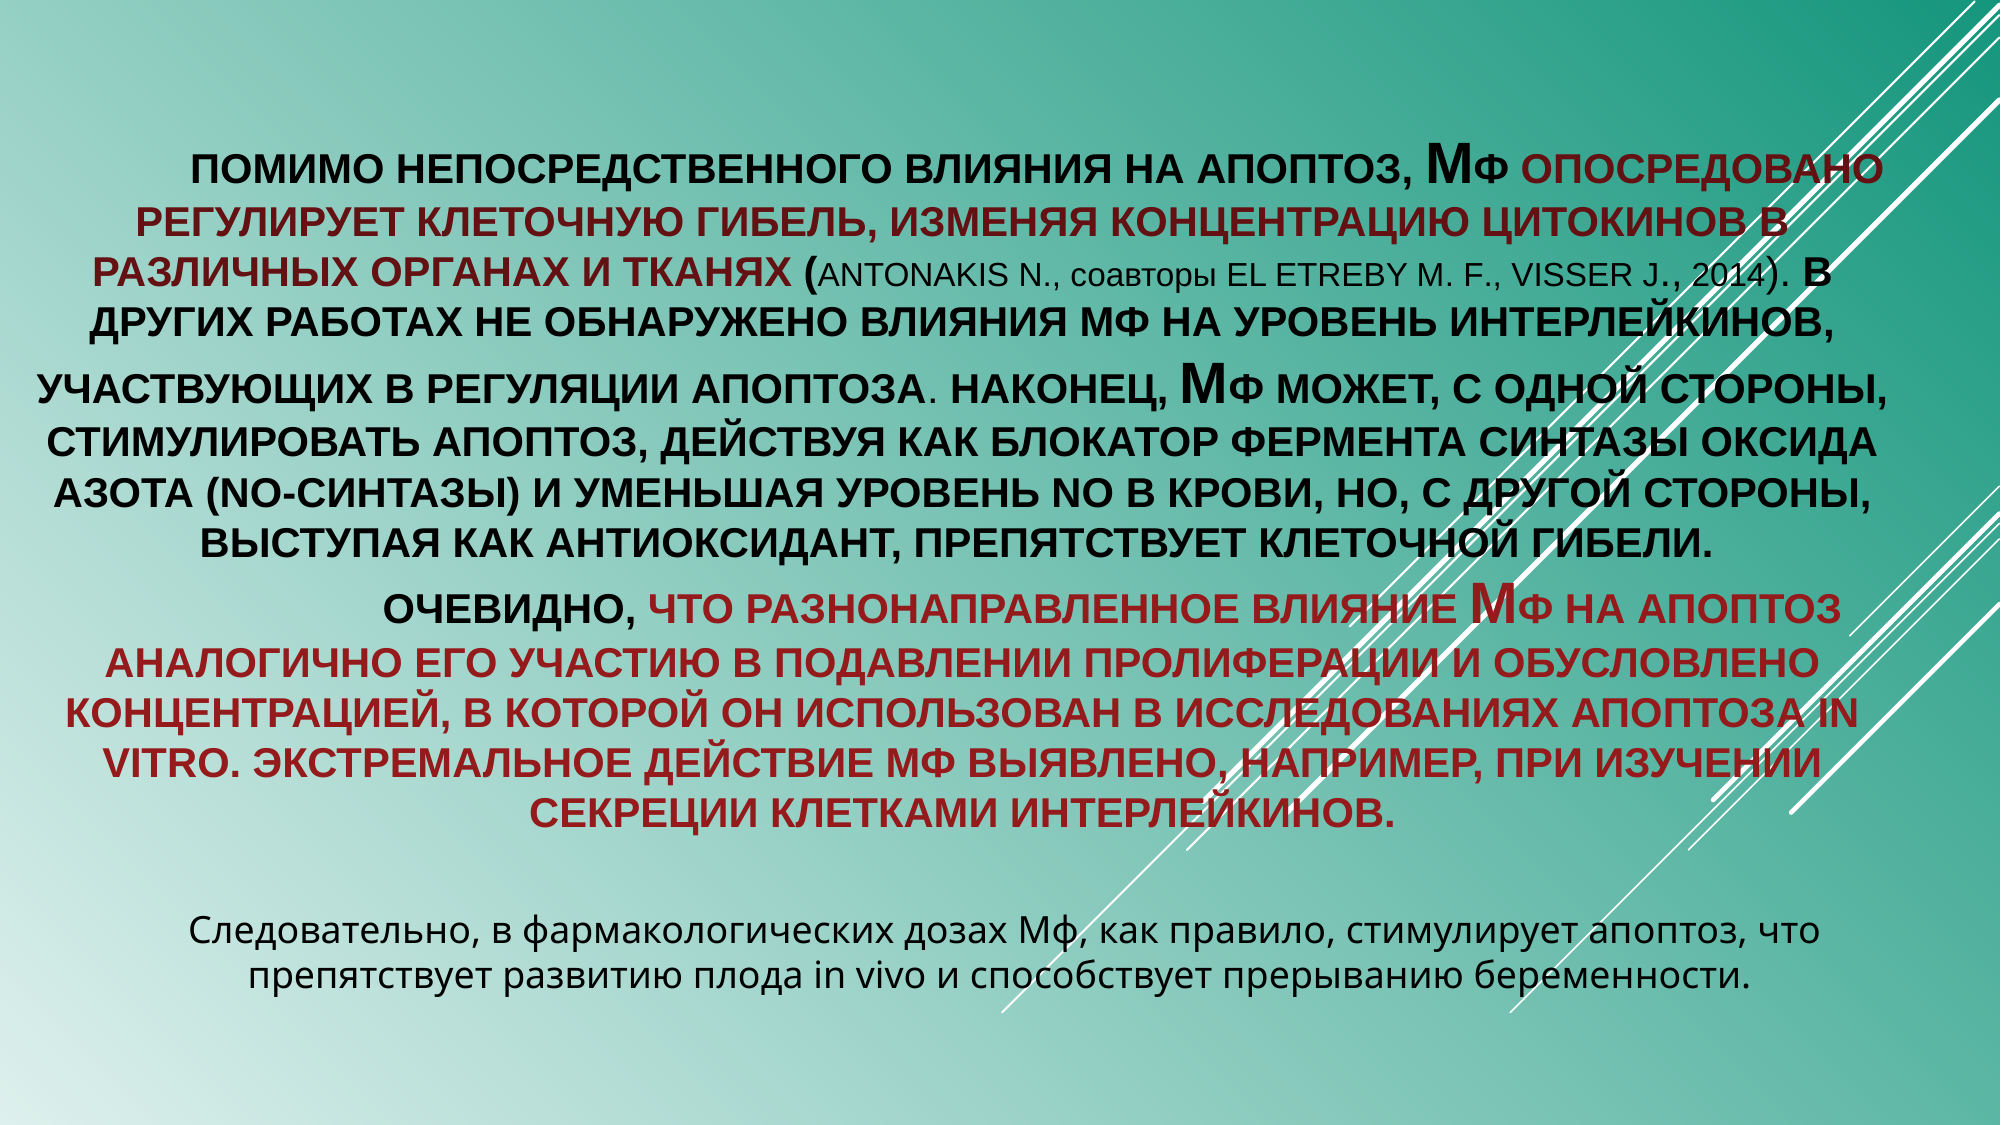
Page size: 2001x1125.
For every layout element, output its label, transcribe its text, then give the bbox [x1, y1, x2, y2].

title Помимо непосредственного влияния на апоптоз, Мф опосредовано регулирует клеточную гибель, изменяя концентрацию цитокинов в различных органах и тканях (Antonakis N., соавторы El Etreby M. F., Visser J., 2014). В других работах не обнаружено влияния Мф на уровень интерлейкинов, участвующих в регуляции апоптоза. Наконец, Мф может, с одной стороны, стимулировать апоптоз, действуя как блокатор фермента синтазы оксида азота (NO-синтазы) и уменьшая уровень NO в крови, но, с другой стороны, выступая как антиоксидант, препятствует клеточной гибели. Очевидно, что разнонаправленное влияние Мф на апоптоз аналогично его участию в подавлении пролиферации и обусловлено концентрацией, в которой он использован в исследованиях апоптоза in vitro. Экстремальное действие Мф выявлено, например, при изучении секреции клетками интерлейкинов. [0, 0, 1925, 979]
subtitle Следовательно, в фармакологических дозах Мф, как правило, стимулирует апоптоз, что препятствует развитию плода in vivo и способствует прерыванию беременности. [126, 898, 1874, 1058]
